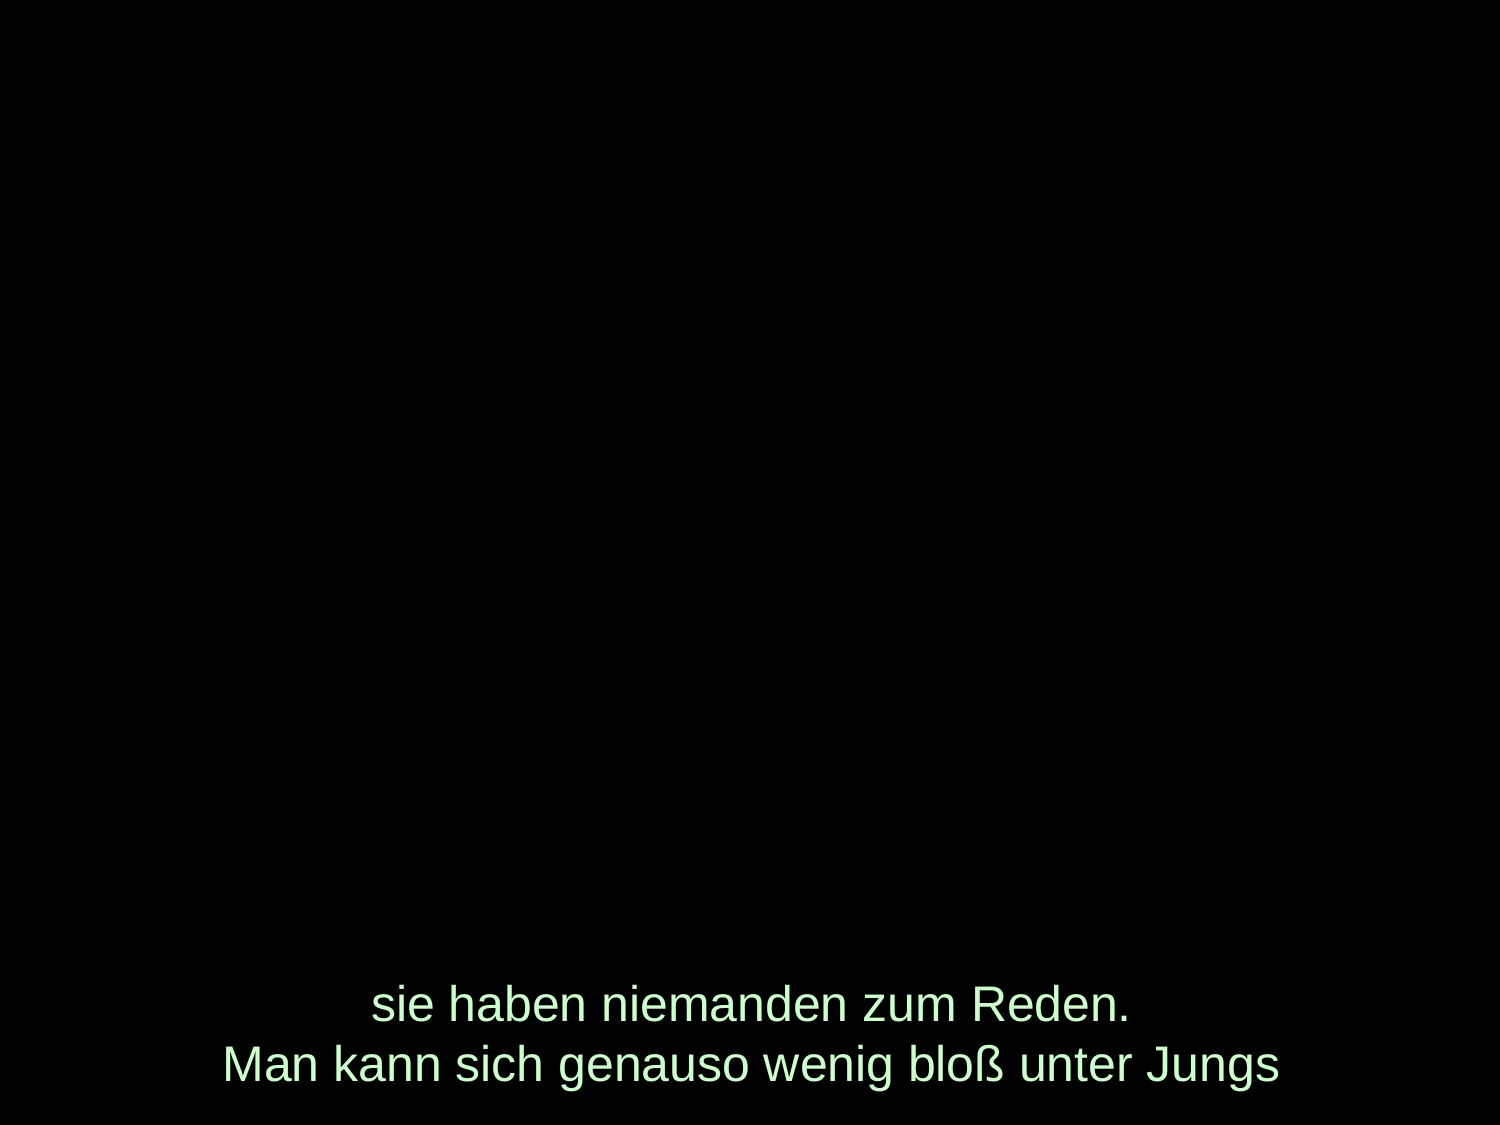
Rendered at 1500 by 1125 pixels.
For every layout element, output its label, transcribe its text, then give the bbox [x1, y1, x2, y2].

title sie haben niemanden zum Reden. Man kann sich genauso wenig bloß unter Jungs [76, 937, 1427, 1125]
